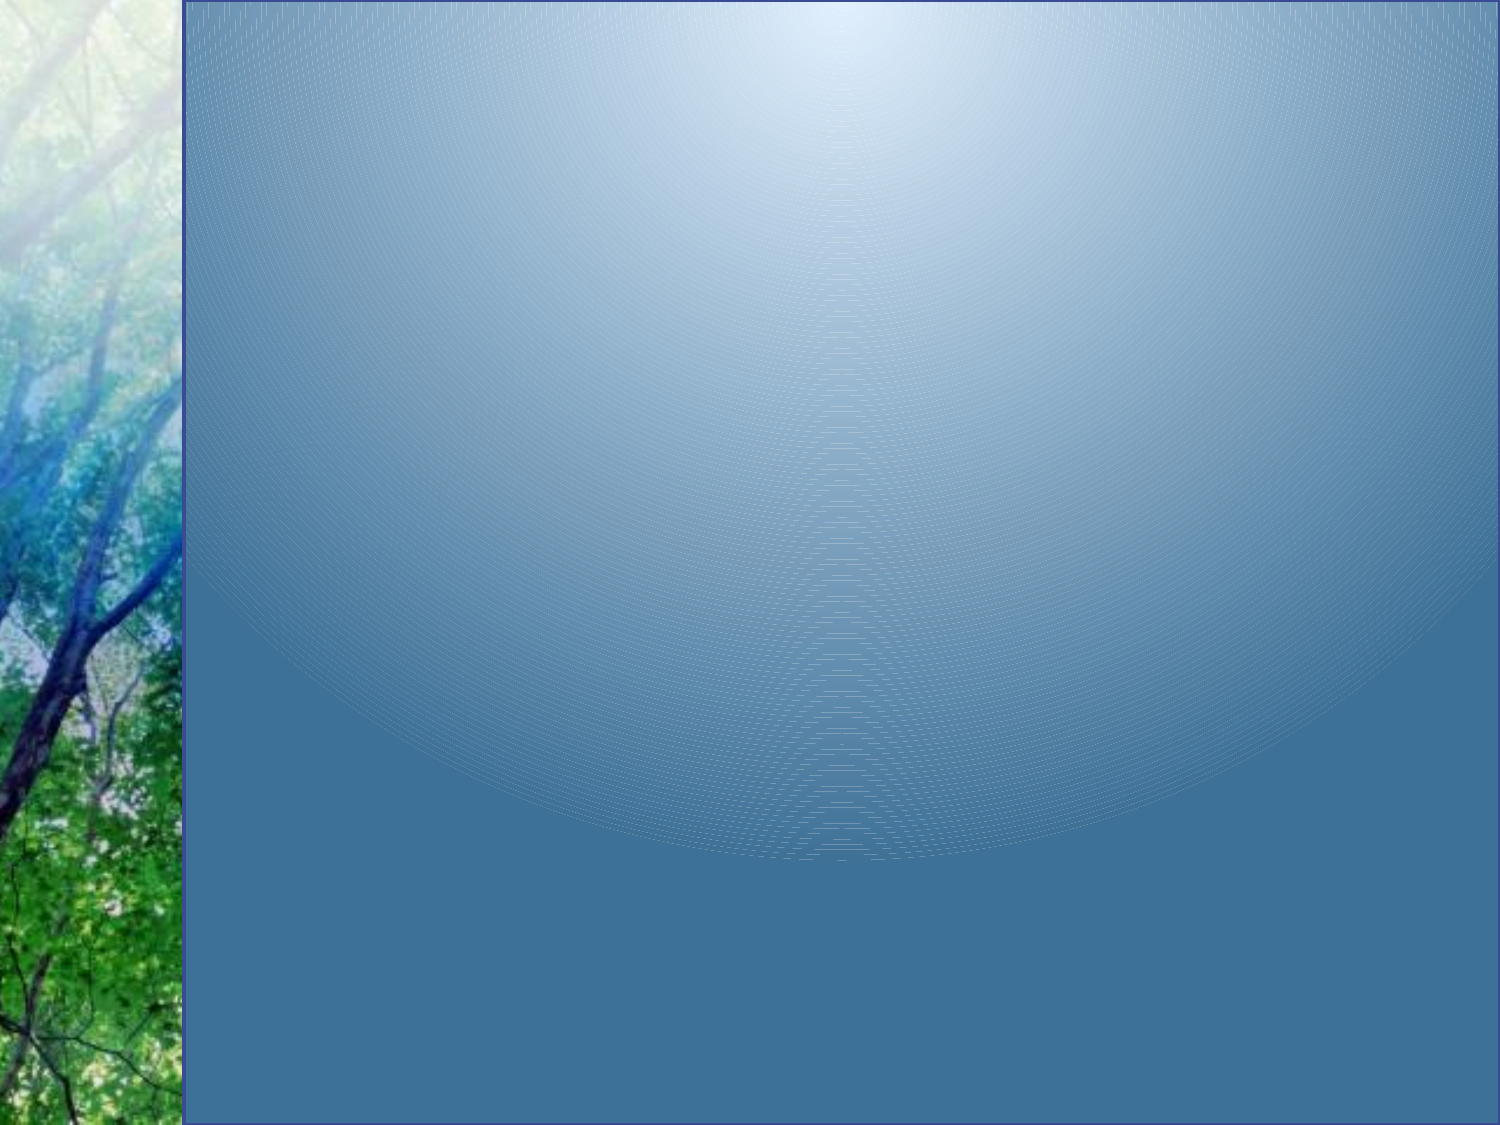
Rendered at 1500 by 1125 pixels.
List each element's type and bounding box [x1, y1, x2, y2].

text_box [186, 0, 1500, 1125]
picture [0, 0, 185, 1125]
